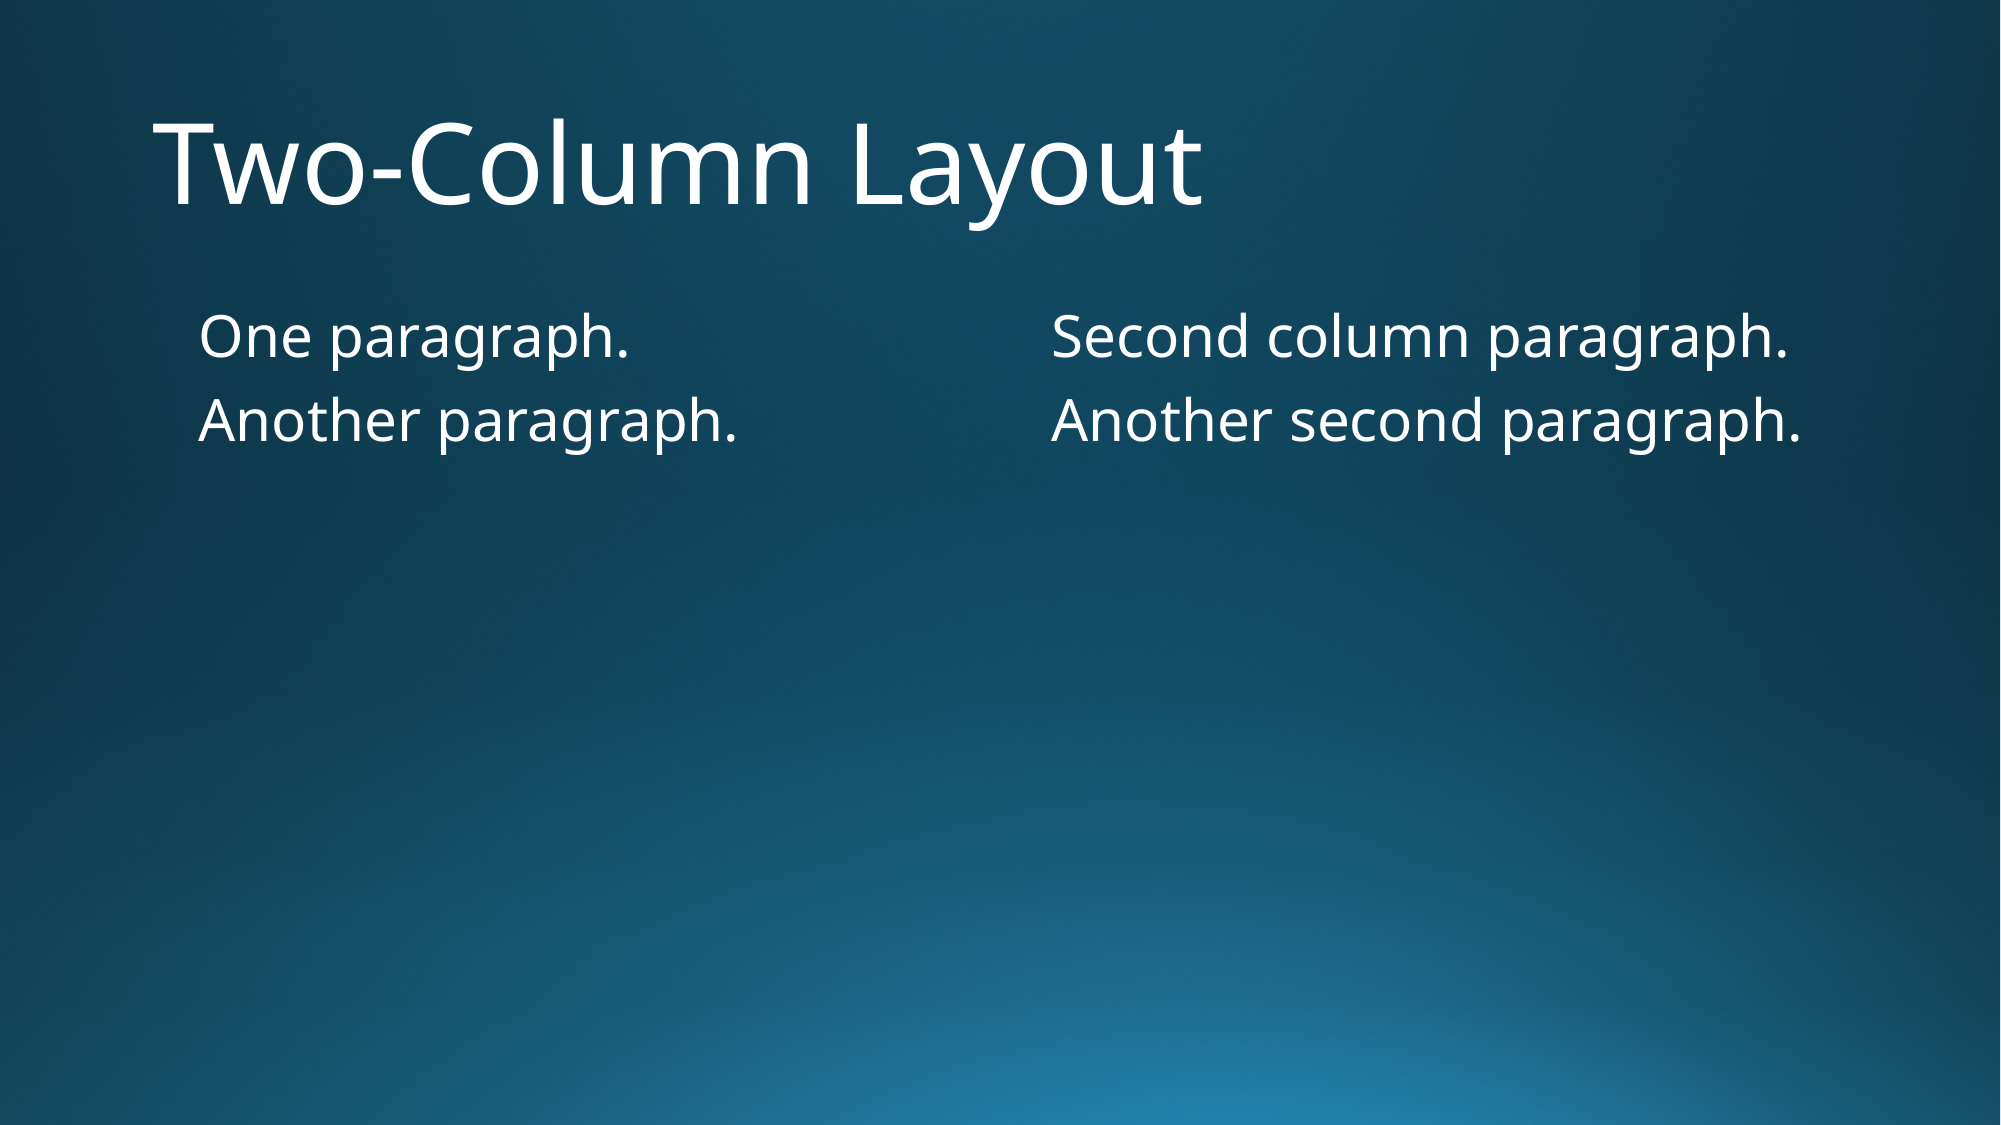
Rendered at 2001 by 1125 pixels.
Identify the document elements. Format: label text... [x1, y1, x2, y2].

title Two-Column Layout [137, 59, 1863, 278]
list One paragraph. Another paragraph. [183, 299, 1009, 1014]
list Second column paragraph. Another second paragraph. [1036, 299, 1863, 1014]
picture [0, 0, 2001, 1125]
